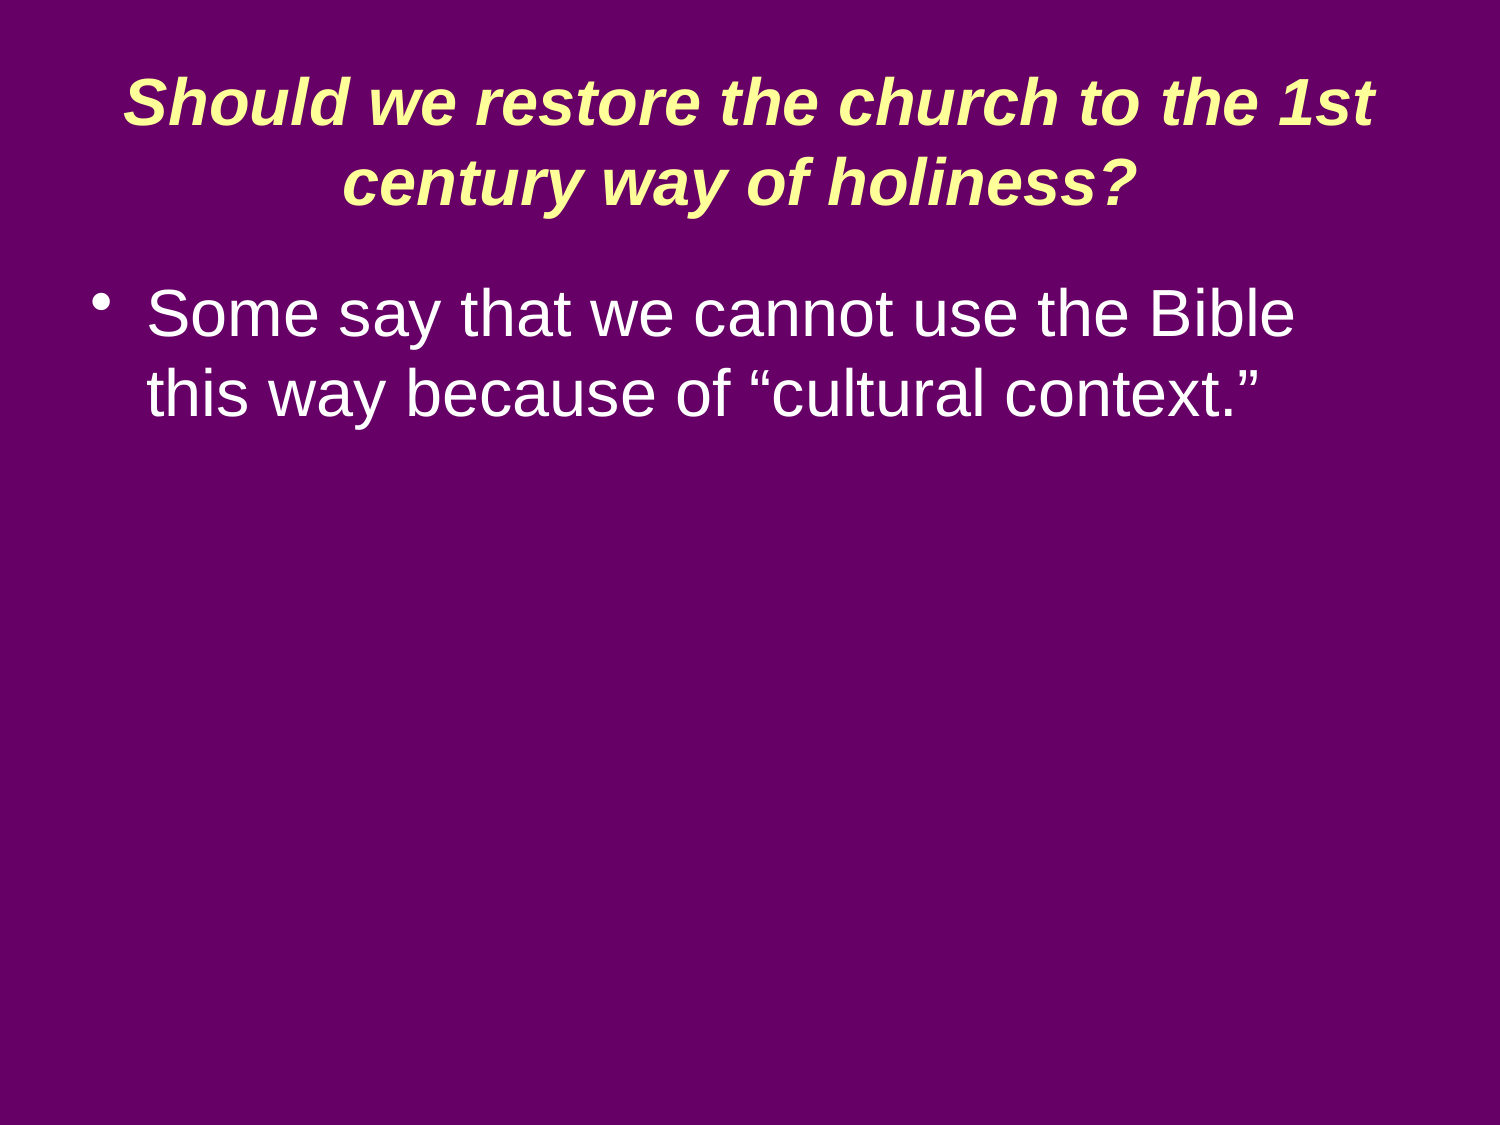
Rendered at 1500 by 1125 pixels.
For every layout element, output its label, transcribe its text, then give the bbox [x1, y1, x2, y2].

title Should we restore the church to the 1st century way of holiness? [75, 45, 1425, 233]
list Some say that we cannot use the Bible this way because of “cultural context.” [75, 262, 1425, 1005]
